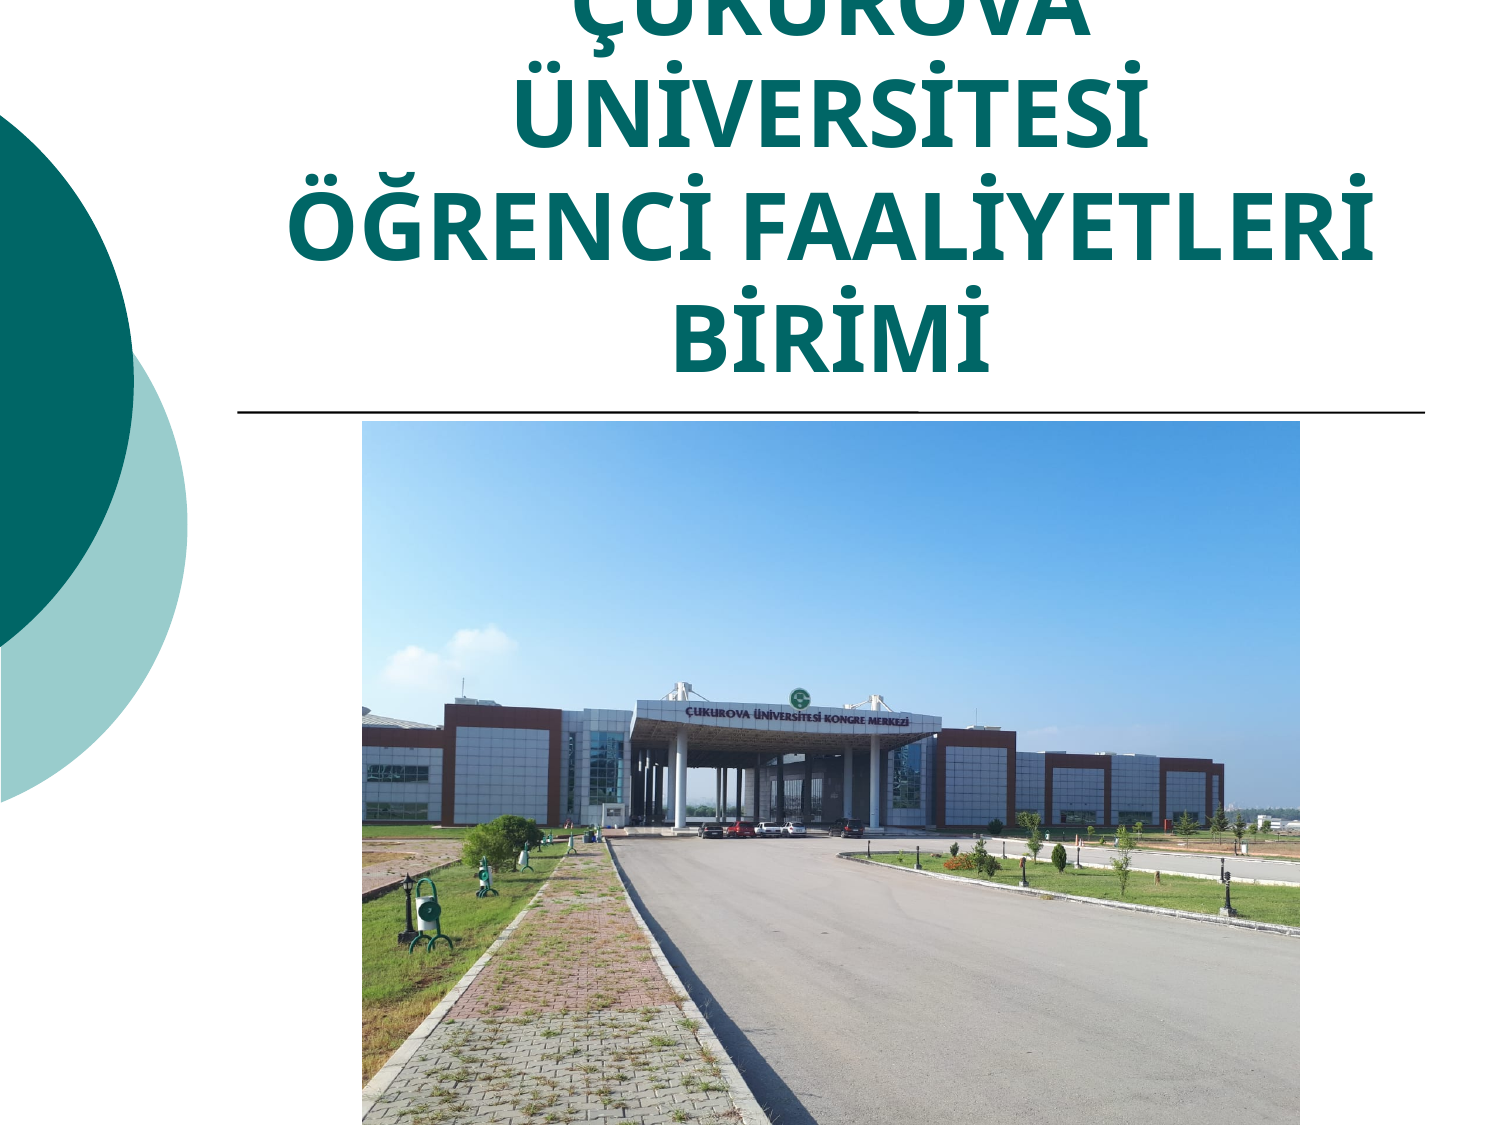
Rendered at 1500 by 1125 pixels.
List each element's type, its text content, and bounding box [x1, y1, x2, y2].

picture [362, 421, 1301, 1125]
title ÇUKUROVA ÜNİVERSİTESİ ÖĞRENCİ FAALİYETLERİ BİRİMİ [236, 161, 1425, 399]
